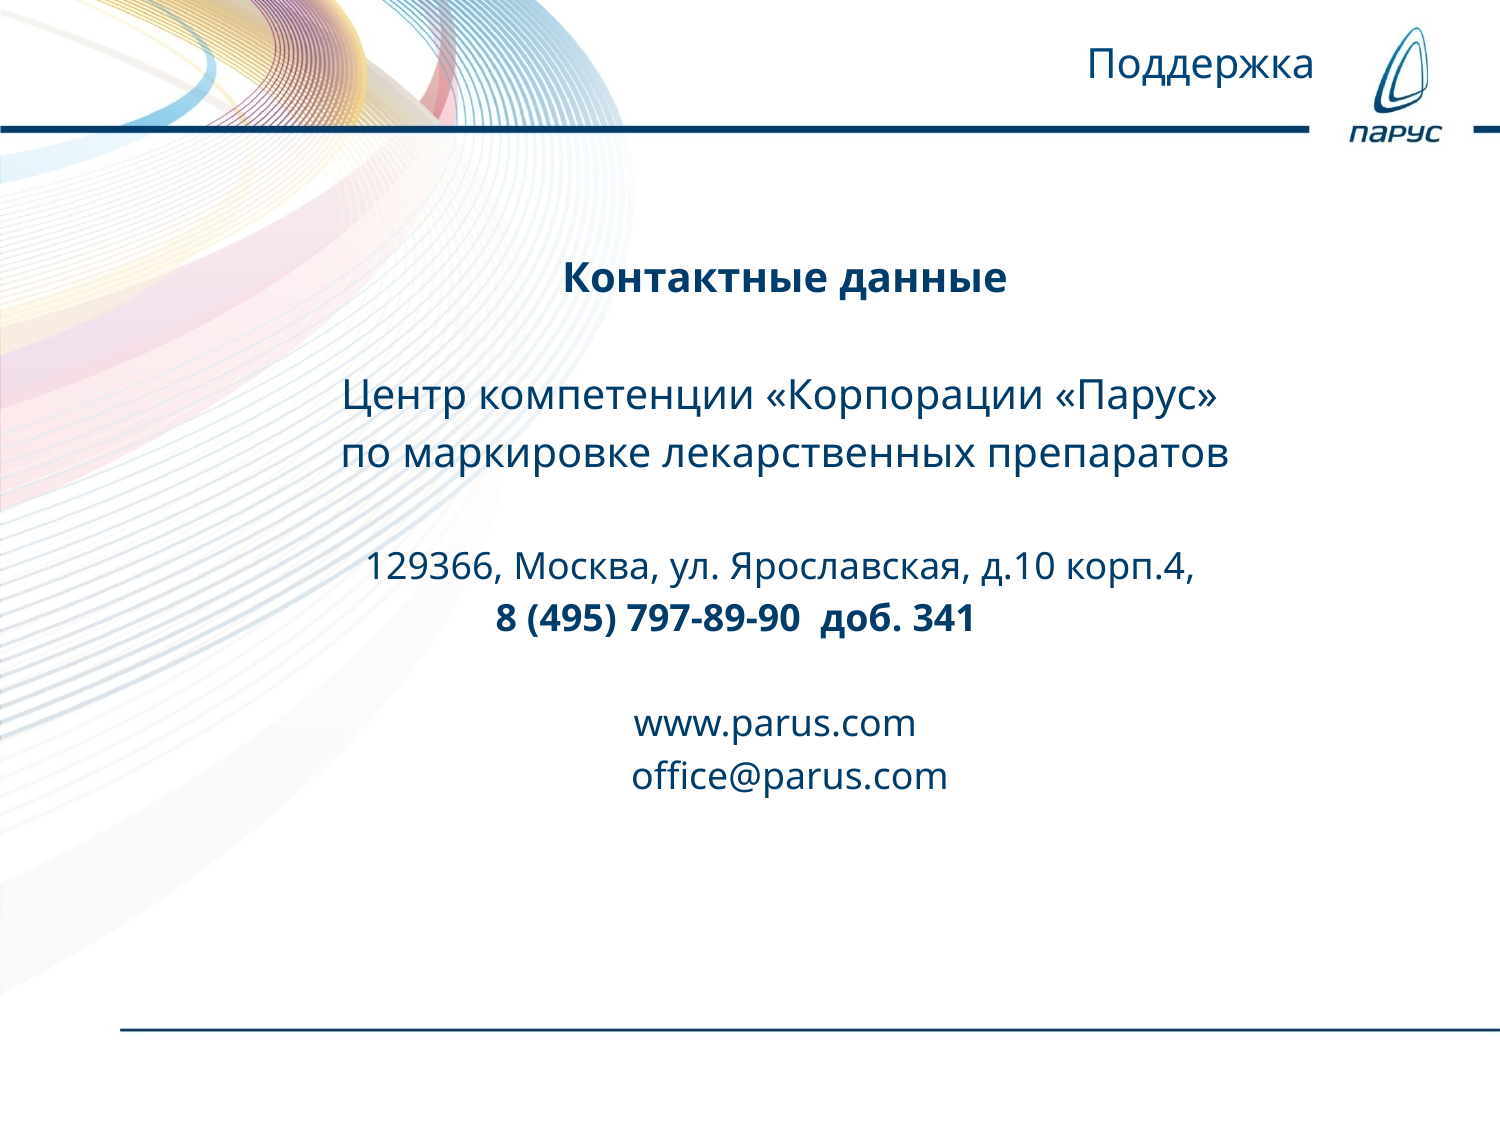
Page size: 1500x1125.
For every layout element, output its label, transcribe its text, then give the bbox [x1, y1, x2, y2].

picture [0, 0, 1500, 1125]
text_box Поддержка [0, 0, 1342, 125]
list Контактные данные Центр компетенции «Корпорации «Парус» по маркировке лекарственных препаратов 129366, Москва, ул. Ярославская, д.10 корп.4, 8 (495) 797-89-90 доб. 341 www.parus.com office@parus.com [24, 174, 1413, 988]
